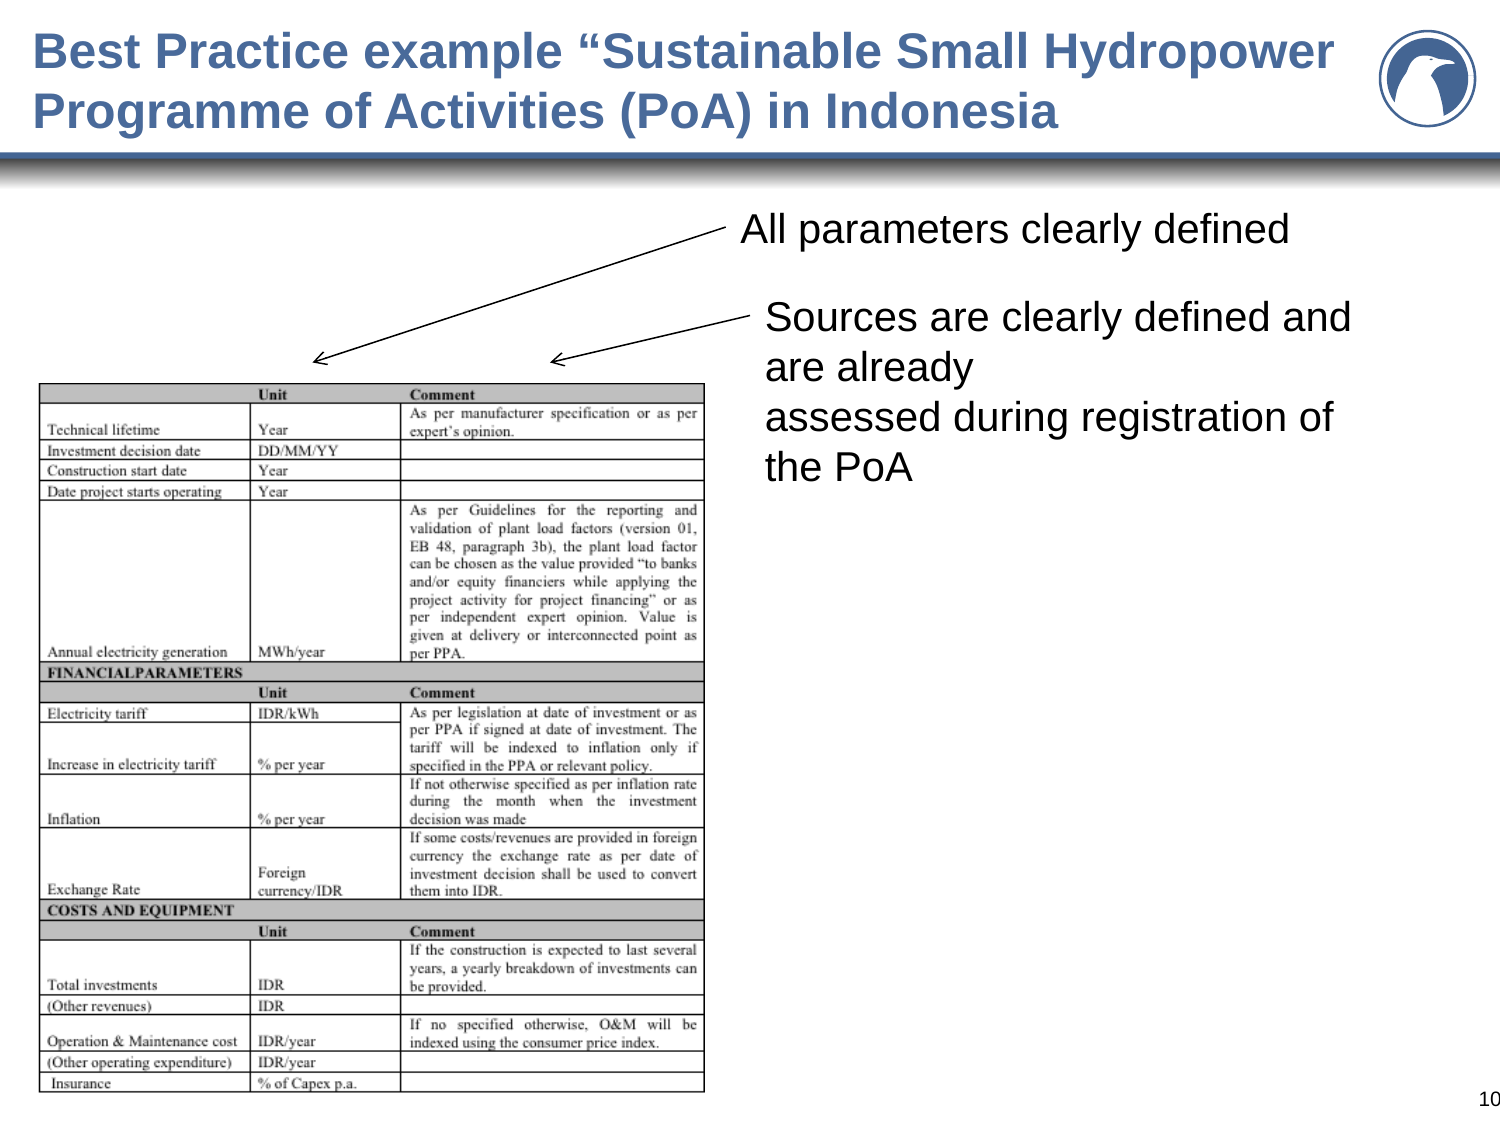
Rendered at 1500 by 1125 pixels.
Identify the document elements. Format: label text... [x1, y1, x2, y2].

title Best Practice example “Sustainable Small Hydropower Programme of Activities (PoA) in Indonesia [32, 23, 1361, 140]
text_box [549, 315, 751, 363]
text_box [312, 224, 751, 363]
text_box Sources are clearly defined and are already assessed during registration of the PoA [750, 282, 1369, 497]
text_box All parameters clearly defined [725, 194, 1306, 260]
picture [32, 383, 706, 1111]
